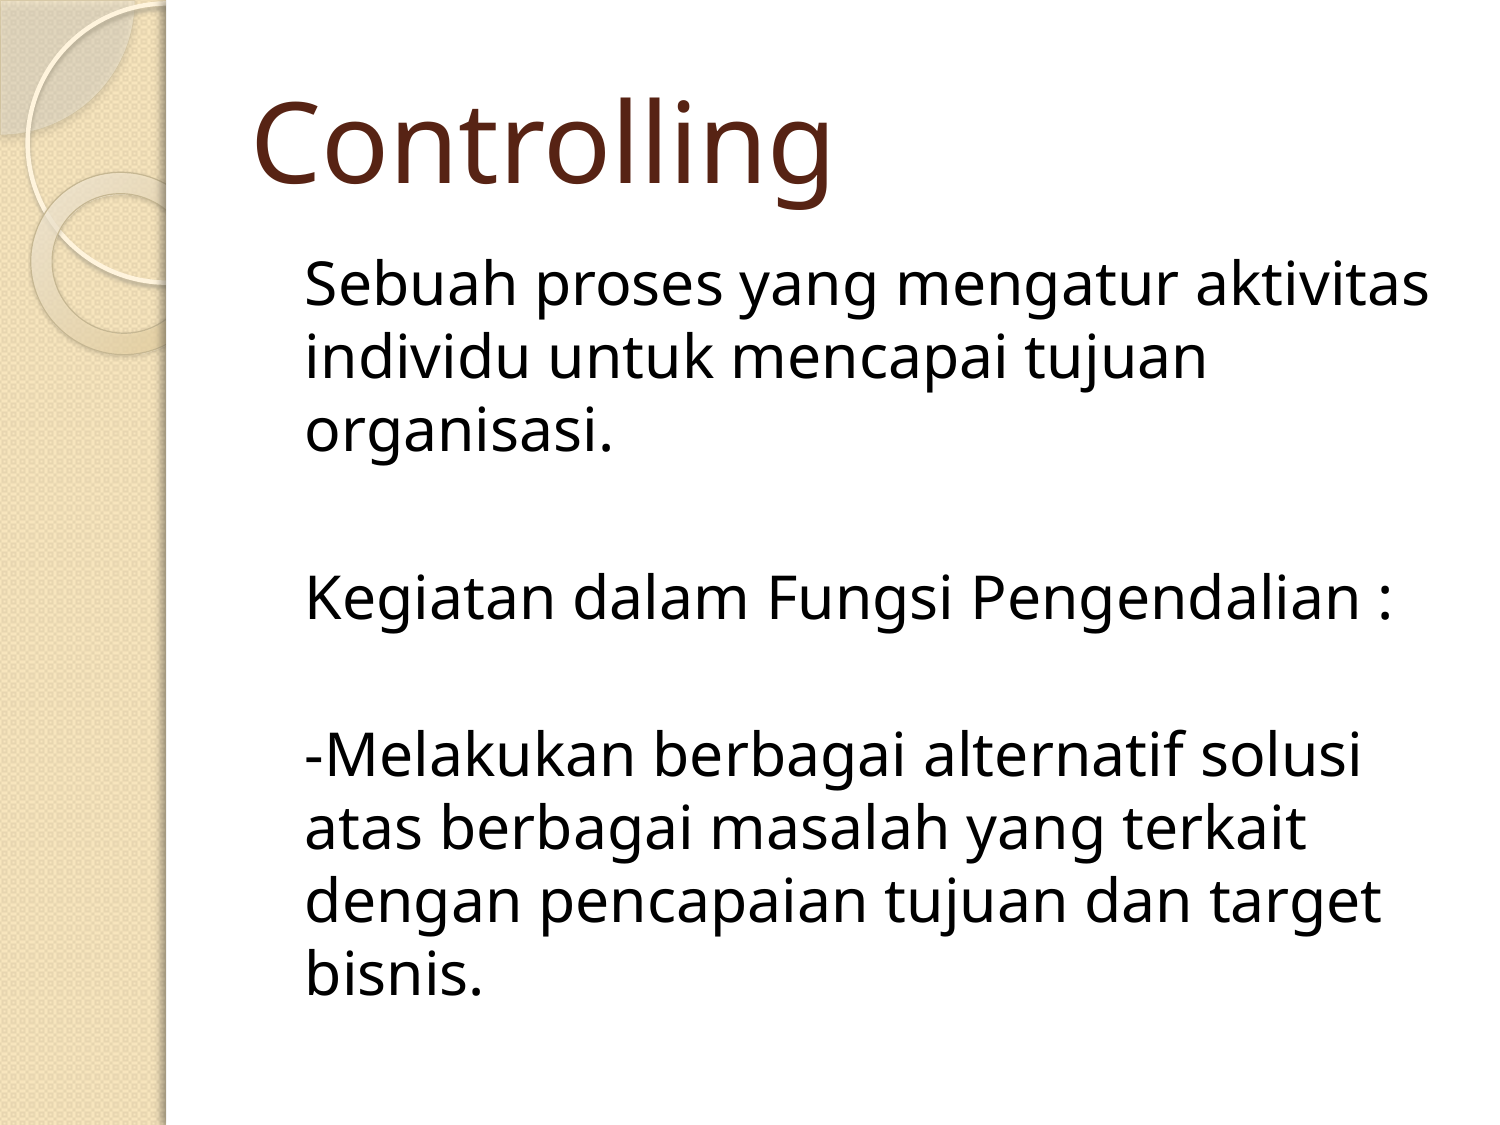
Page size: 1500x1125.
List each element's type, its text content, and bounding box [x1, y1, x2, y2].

title Controlling [235, 45, 1466, 233]
list Sebuah proses yang mengatur aktivitas individu untuk mencapai tujuan organisasi. Kegiatan dalam Fungsi Pengendalian : -Melakukan berbagai alternatif solusi atas berbagai masalah yang terkait dengan pencapaian tujuan dan target bisnis. [235, 237, 1466, 1025]
